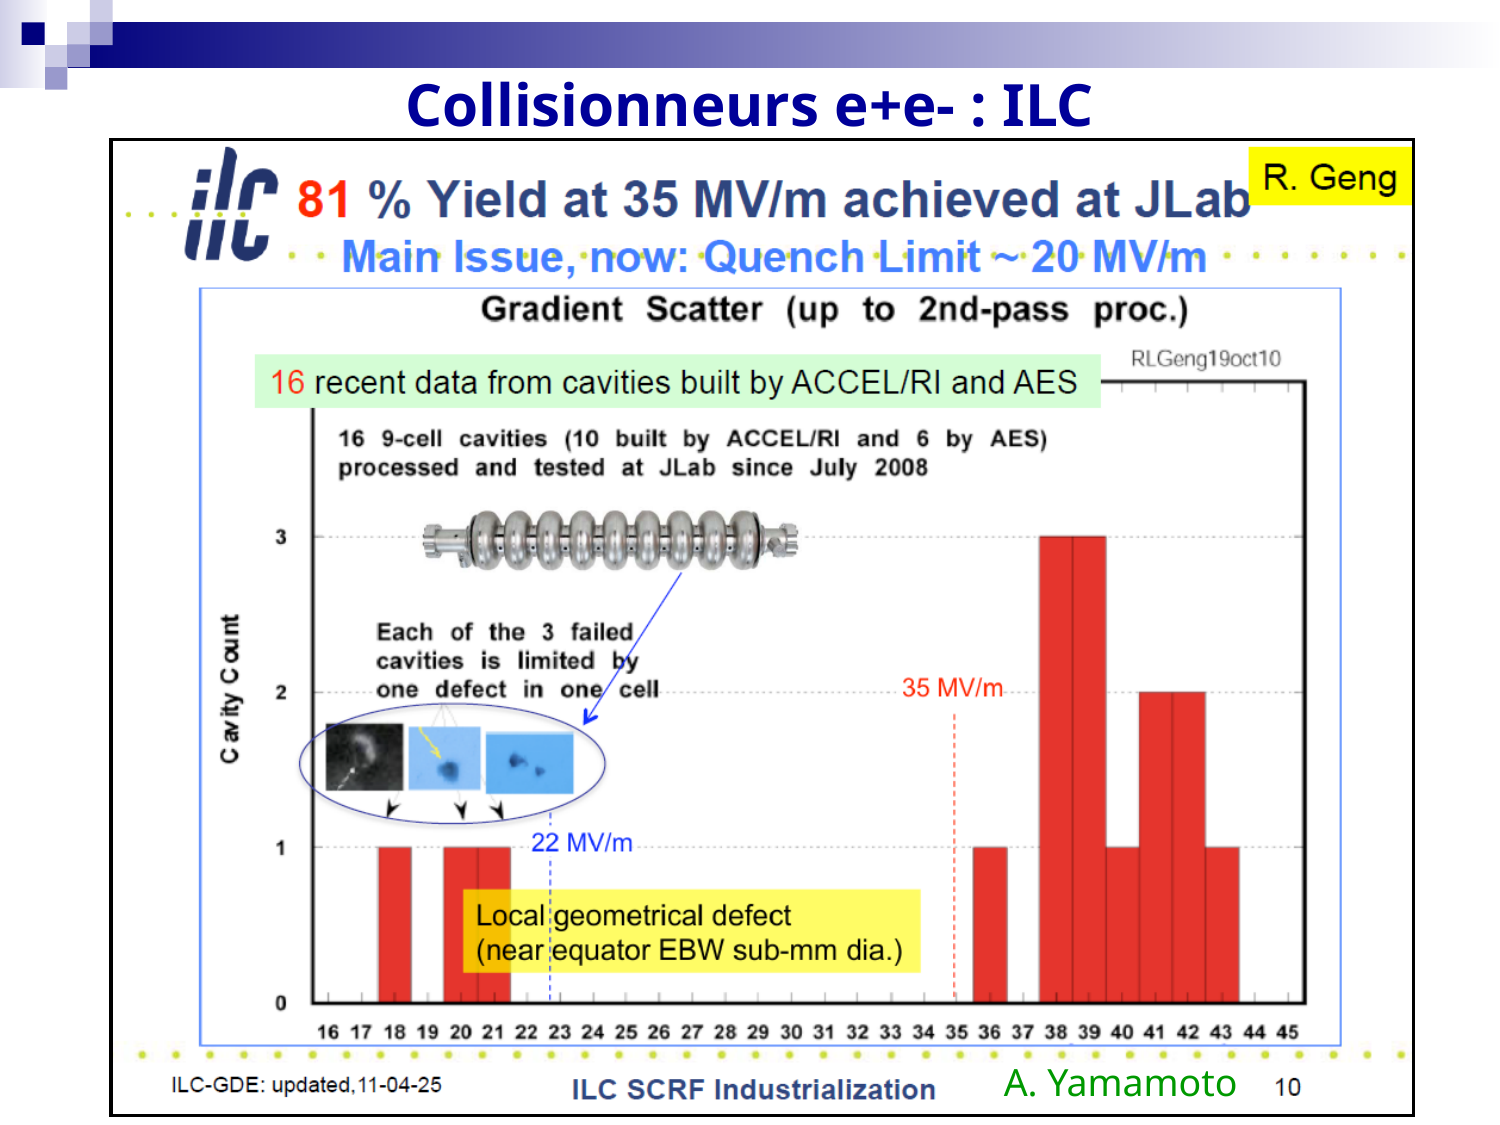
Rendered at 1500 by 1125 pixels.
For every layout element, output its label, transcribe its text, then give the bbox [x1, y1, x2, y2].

picture [112, 140, 1412, 1115]
text_box Collisionneurs e+e- : ILC [74, 37, 1425, 169]
